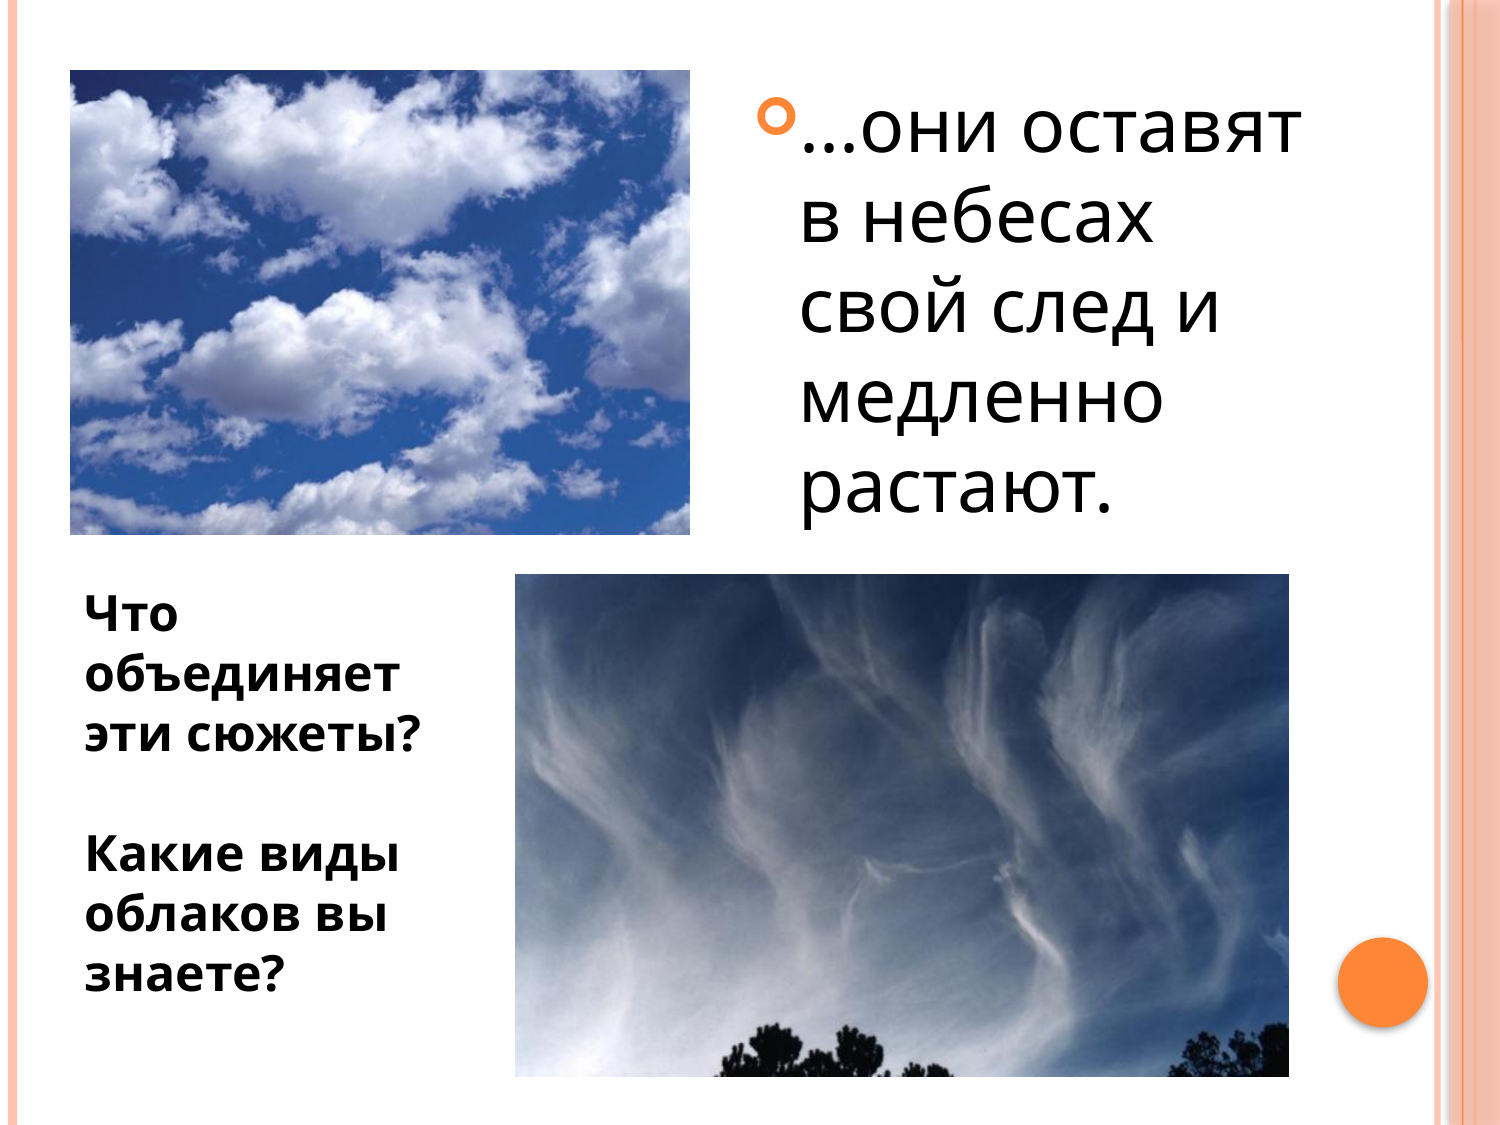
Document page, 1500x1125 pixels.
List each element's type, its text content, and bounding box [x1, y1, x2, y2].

text_box Что объединяет эти сюжеты? Какие виды облаков вы знаете? [70, 574, 469, 1054]
list ...они оставят в небесах свой след и медленно растают. [738, 70, 1339, 821]
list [69, 69, 690, 535]
picture [515, 573, 1290, 1078]
